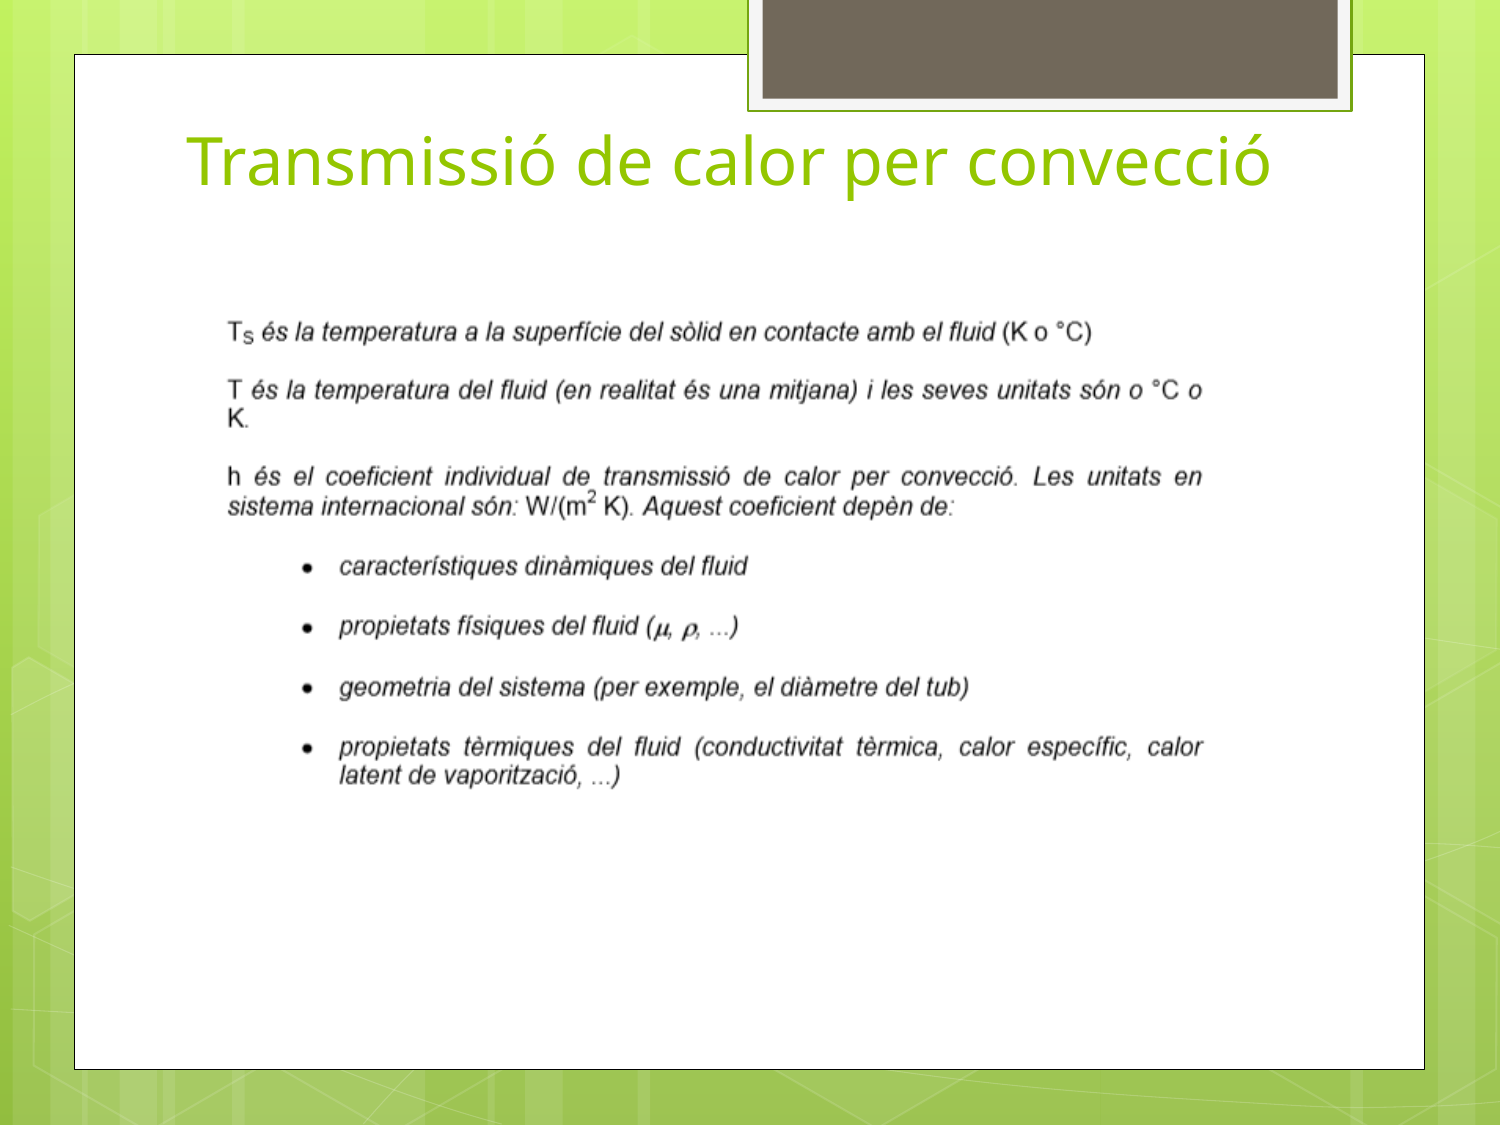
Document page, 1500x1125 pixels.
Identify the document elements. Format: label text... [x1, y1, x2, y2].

title Transmissió de calor per convecció [171, 19, 1471, 207]
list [209, 302, 1250, 823]
